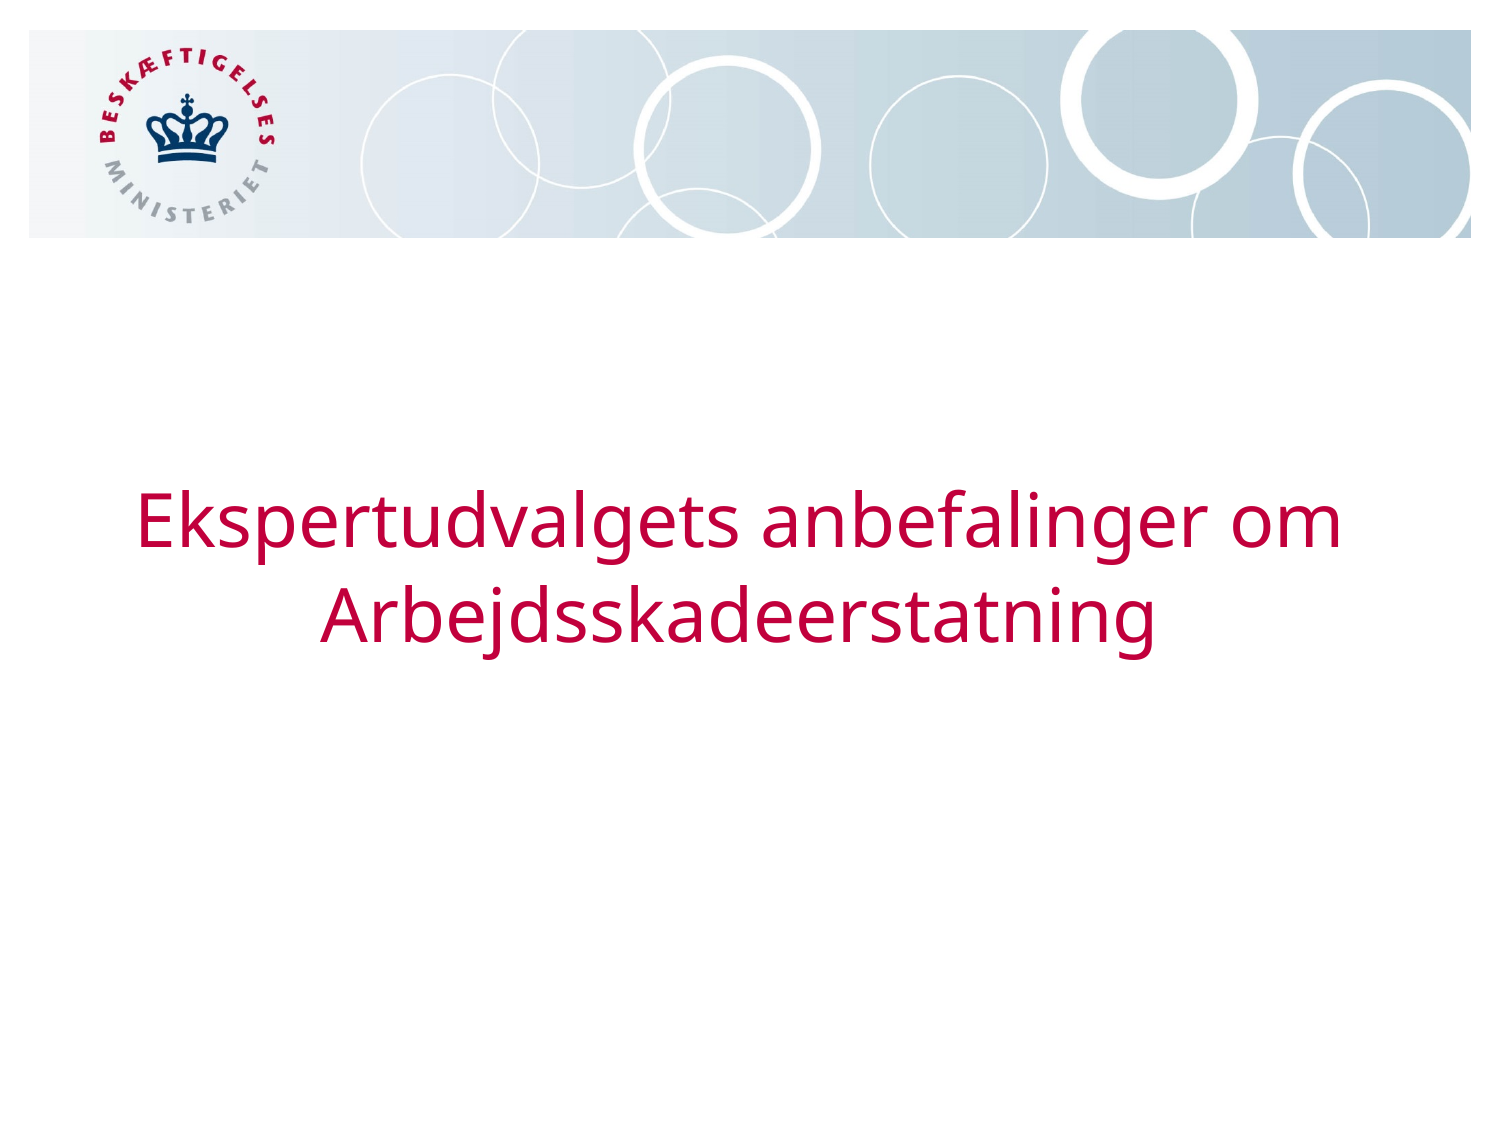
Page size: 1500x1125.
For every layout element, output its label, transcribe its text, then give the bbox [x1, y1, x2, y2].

picture [29, 30, 1471, 238]
title Ekspertudvalgets anbefalinger om Arbejdsskadeerstatning [64, 468, 1415, 656]
